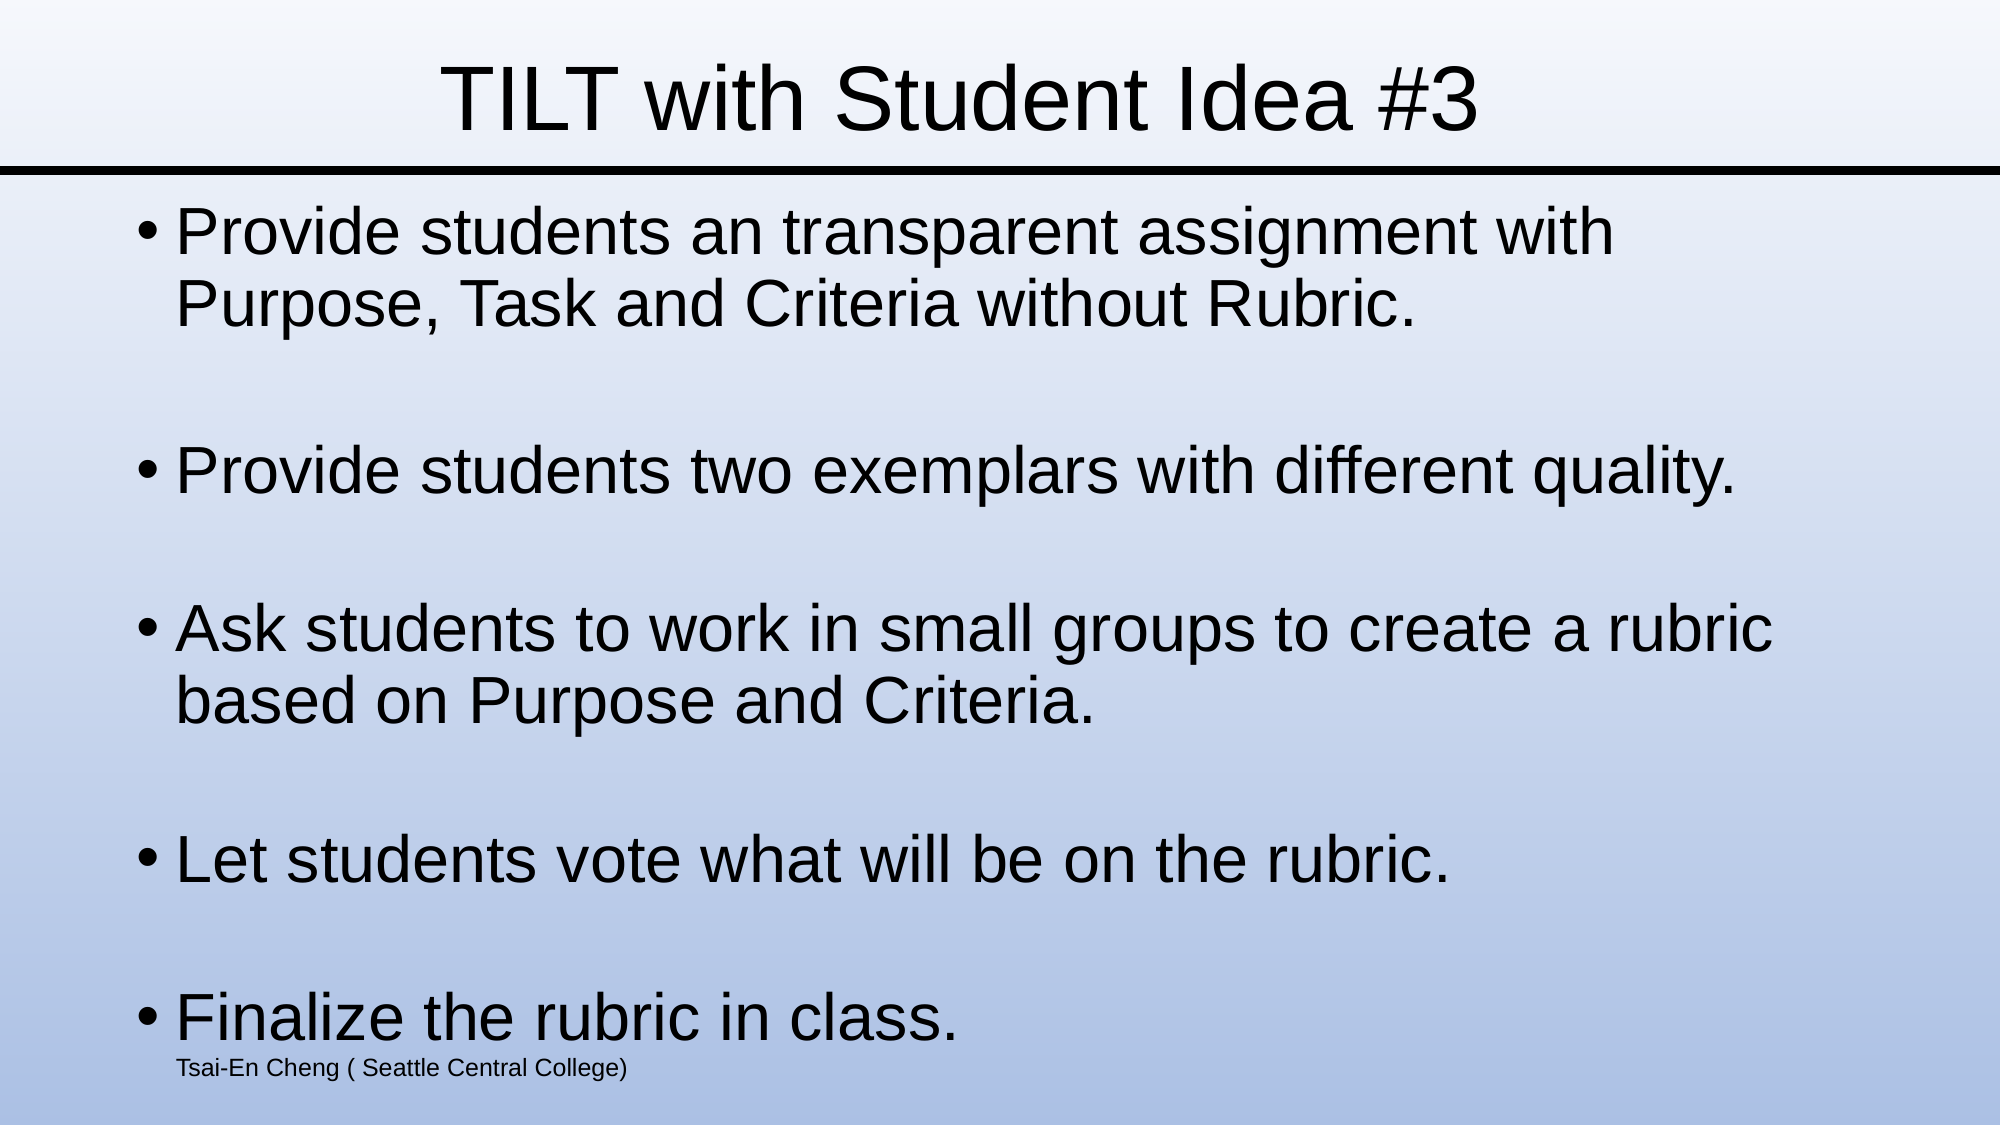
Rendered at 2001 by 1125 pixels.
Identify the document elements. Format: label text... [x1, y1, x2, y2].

title TILT with Student Idea #3 [22, 182, 1925, 188]
list Provide students an transparent assignment with Purpose, Task and Criteria without Rubric. Provide students two exemplars with different quality. Ask students to work in small groups to create a rubric based on Purpose and Criteria. Let students vote what will be on the rubric. Finalize the rubric in class. Tsai-En Cheng ( Seattle Central College) [80, 187, 1895, 1108]
title TILT with Student Idea #3 [22, 0, 1925, 166]
